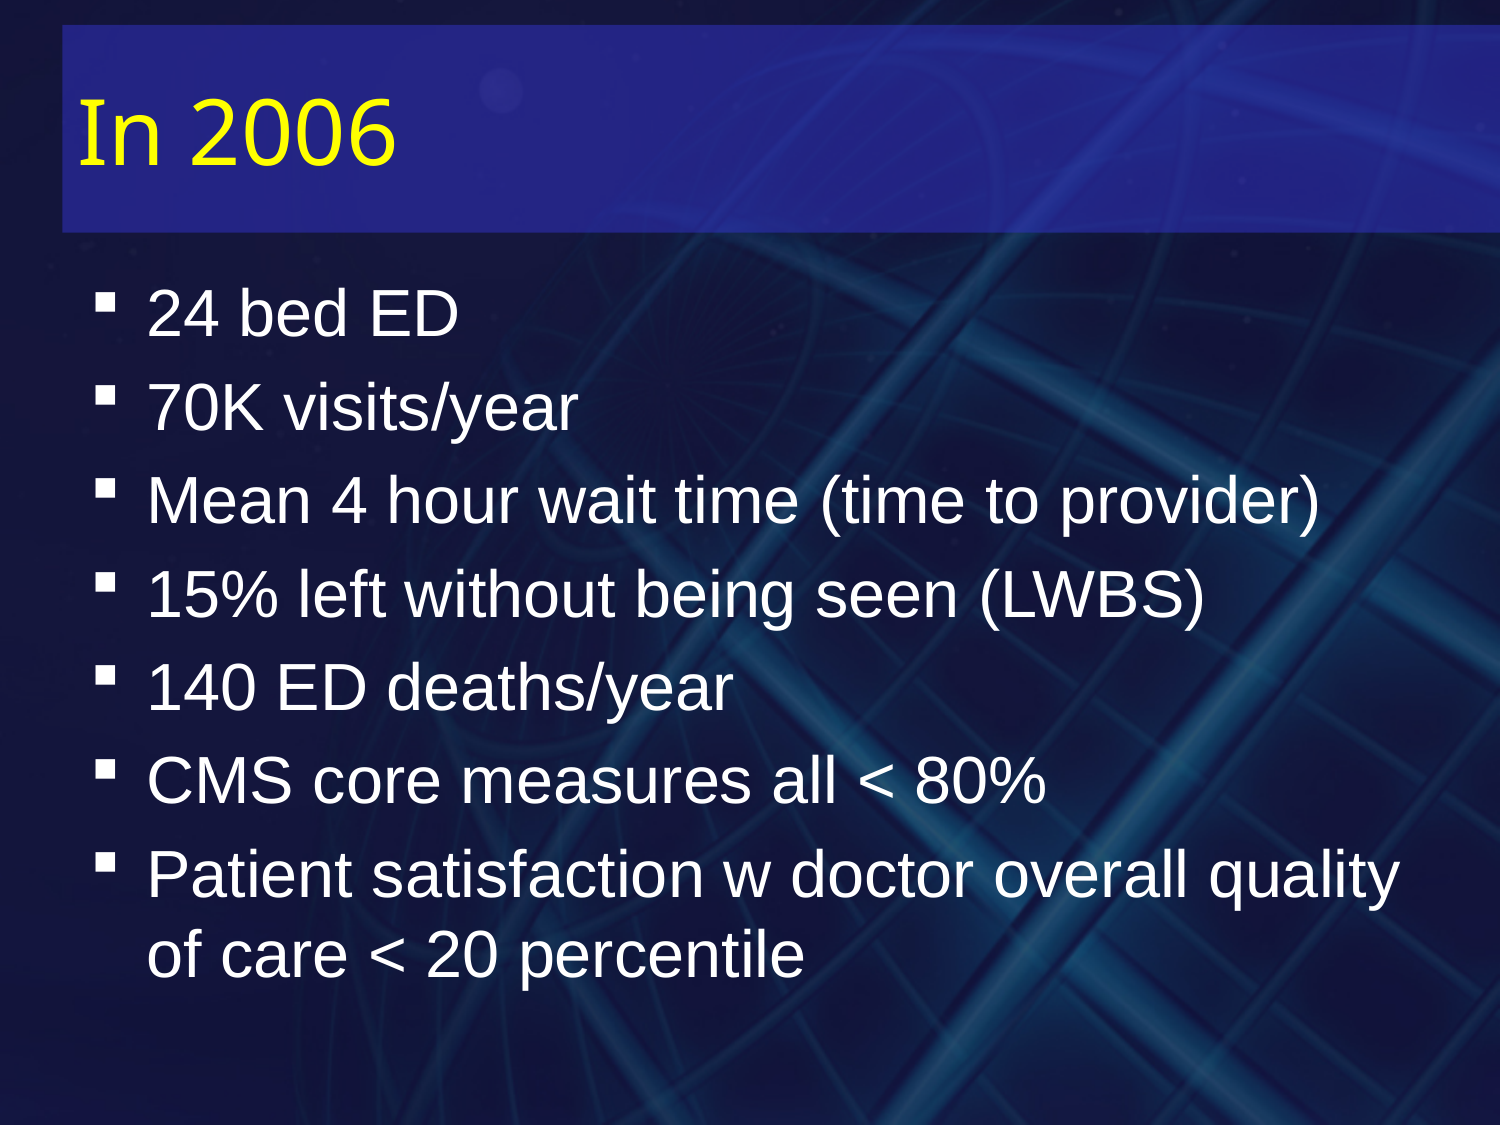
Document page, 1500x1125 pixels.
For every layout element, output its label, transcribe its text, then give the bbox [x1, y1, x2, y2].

list 24 bed ED 70K visits/year Mean 4 hour wait time (time to provider) 15% left without being seen (LWBS) 140 ED deaths/year CMS core measures all < 80% Patient satisfaction w doctor overall quality of care < 20 percentile [75, 262, 1425, 1038]
picture [0, 0, 1500, 1125]
title In 2006 [62, 24, 1500, 233]
